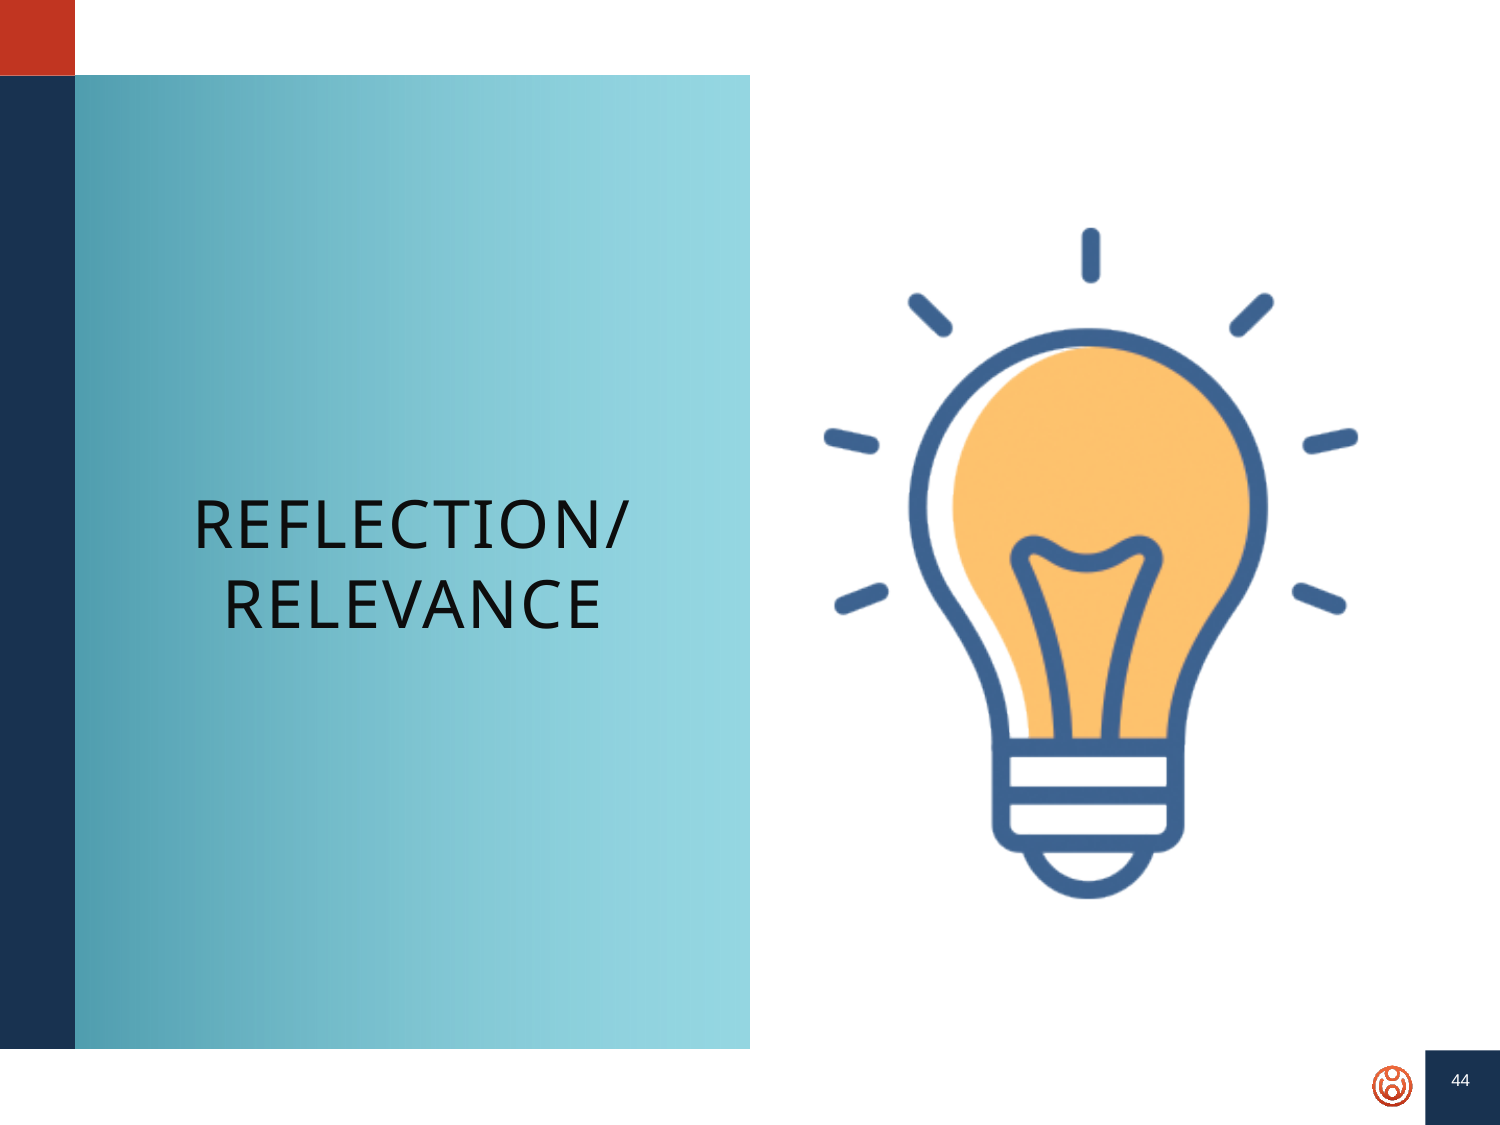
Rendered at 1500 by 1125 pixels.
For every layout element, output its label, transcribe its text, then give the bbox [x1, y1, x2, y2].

slide_number 44 [1433, 1058, 1489, 1101]
title Reflection/ RElevance [75, 74, 750, 1049]
picture [1371, 1065, 1413, 1107]
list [820, 226, 1363, 904]
